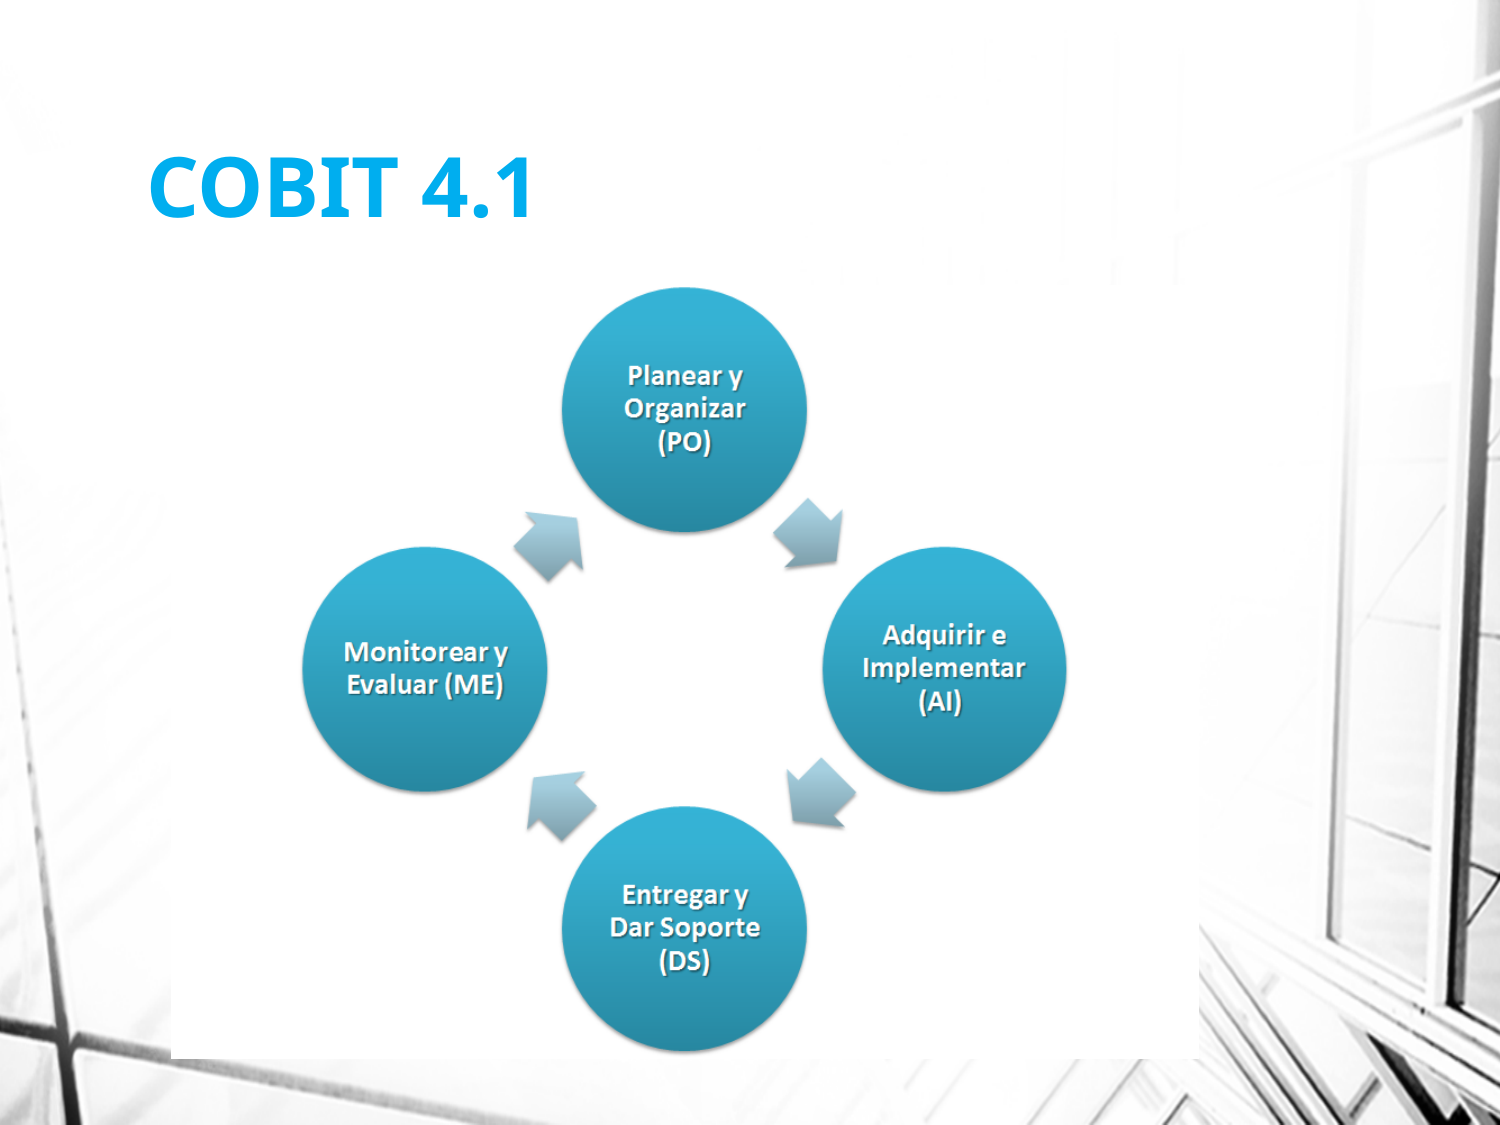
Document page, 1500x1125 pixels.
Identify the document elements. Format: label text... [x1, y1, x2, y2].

picture [0, 0, 1500, 1125]
title COBIT 4.1 [131, 66, 1201, 242]
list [171, 285, 1199, 1059]
